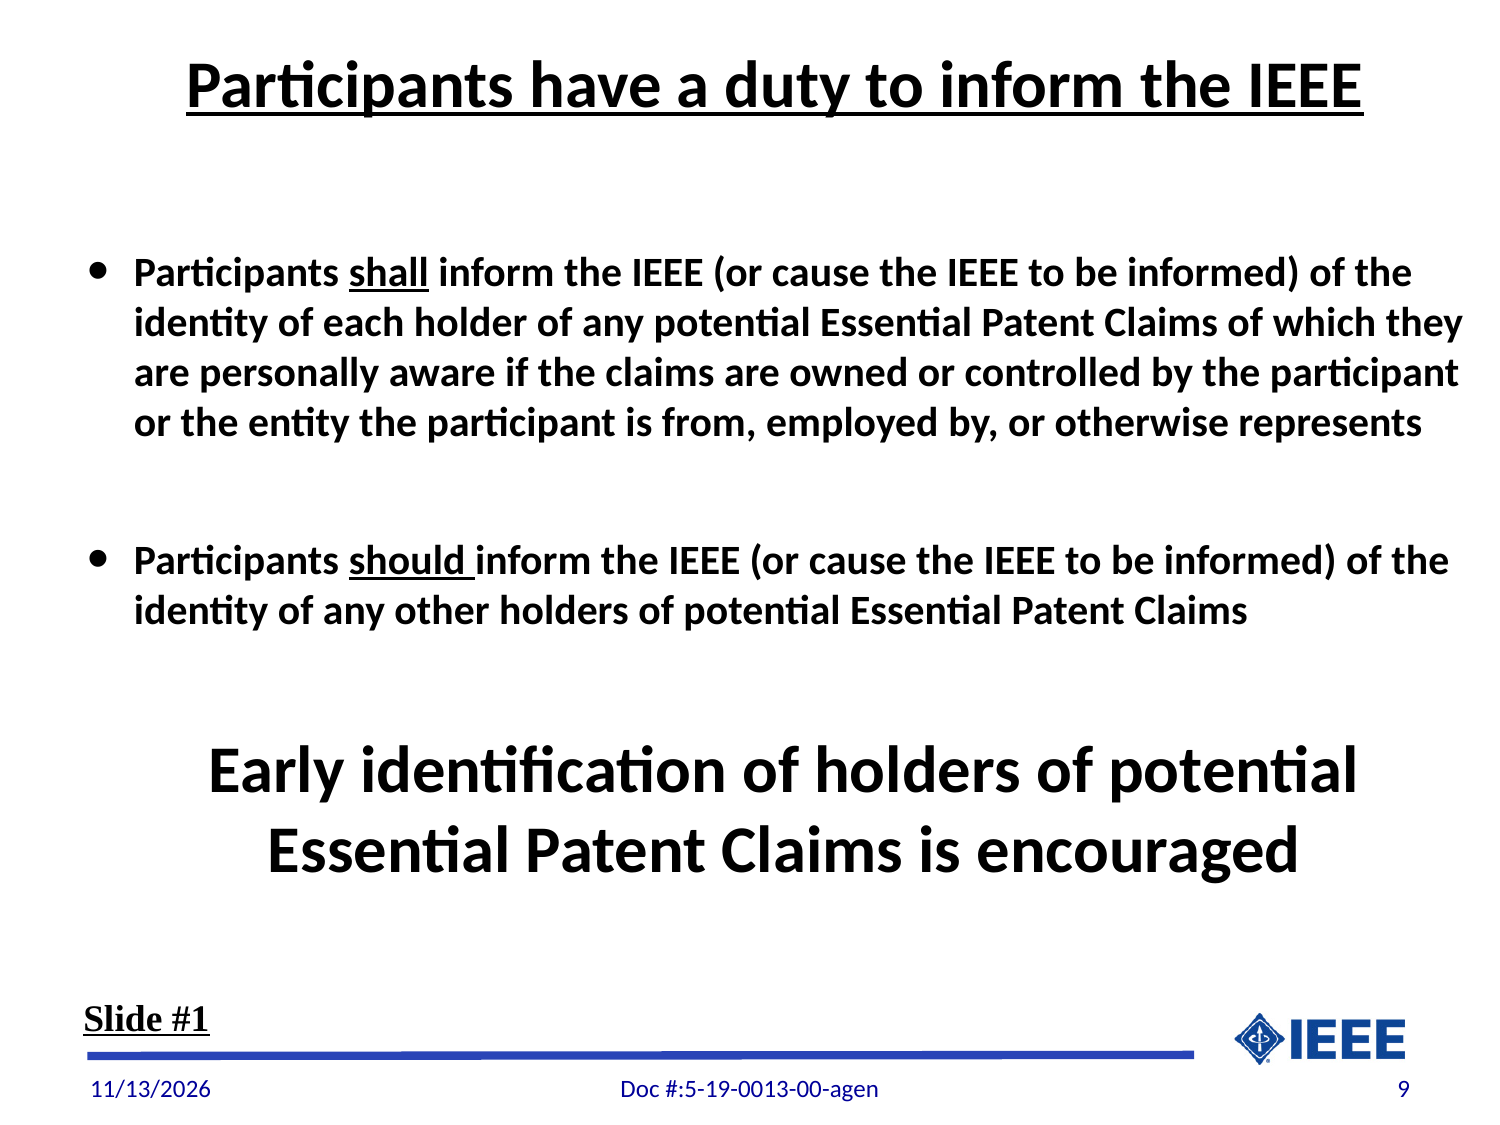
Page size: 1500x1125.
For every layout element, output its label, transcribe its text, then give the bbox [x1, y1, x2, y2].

title Participants have a duty to inform the IEEE [50, 24, 1500, 138]
text_box Slide #1 [68, 986, 225, 1047]
slide_number 9 [1074, 1057, 1425, 1118]
footer Doc #:5-19-0013-00-agen [512, 1057, 988, 1118]
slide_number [75, 1057, 425, 1118]
list Participants shall inform the IEEE (or cause the IEEE to be informed) of the identity of each holder of any potential Essential Patent Claims of which they are personally aware if the claims are owned or controlled by the participant or the entity the participant is from, employed by, or otherwise represents Participants should inform the IEEE (or cause the IEEE to be informed) of the identity of any other holders of potential Essential Patent Claims Early identification of holders of potential Essential Patent Claims is encouraged [0, 237, 1498, 1038]
picture [1231, 1038, 1406, 1057]
